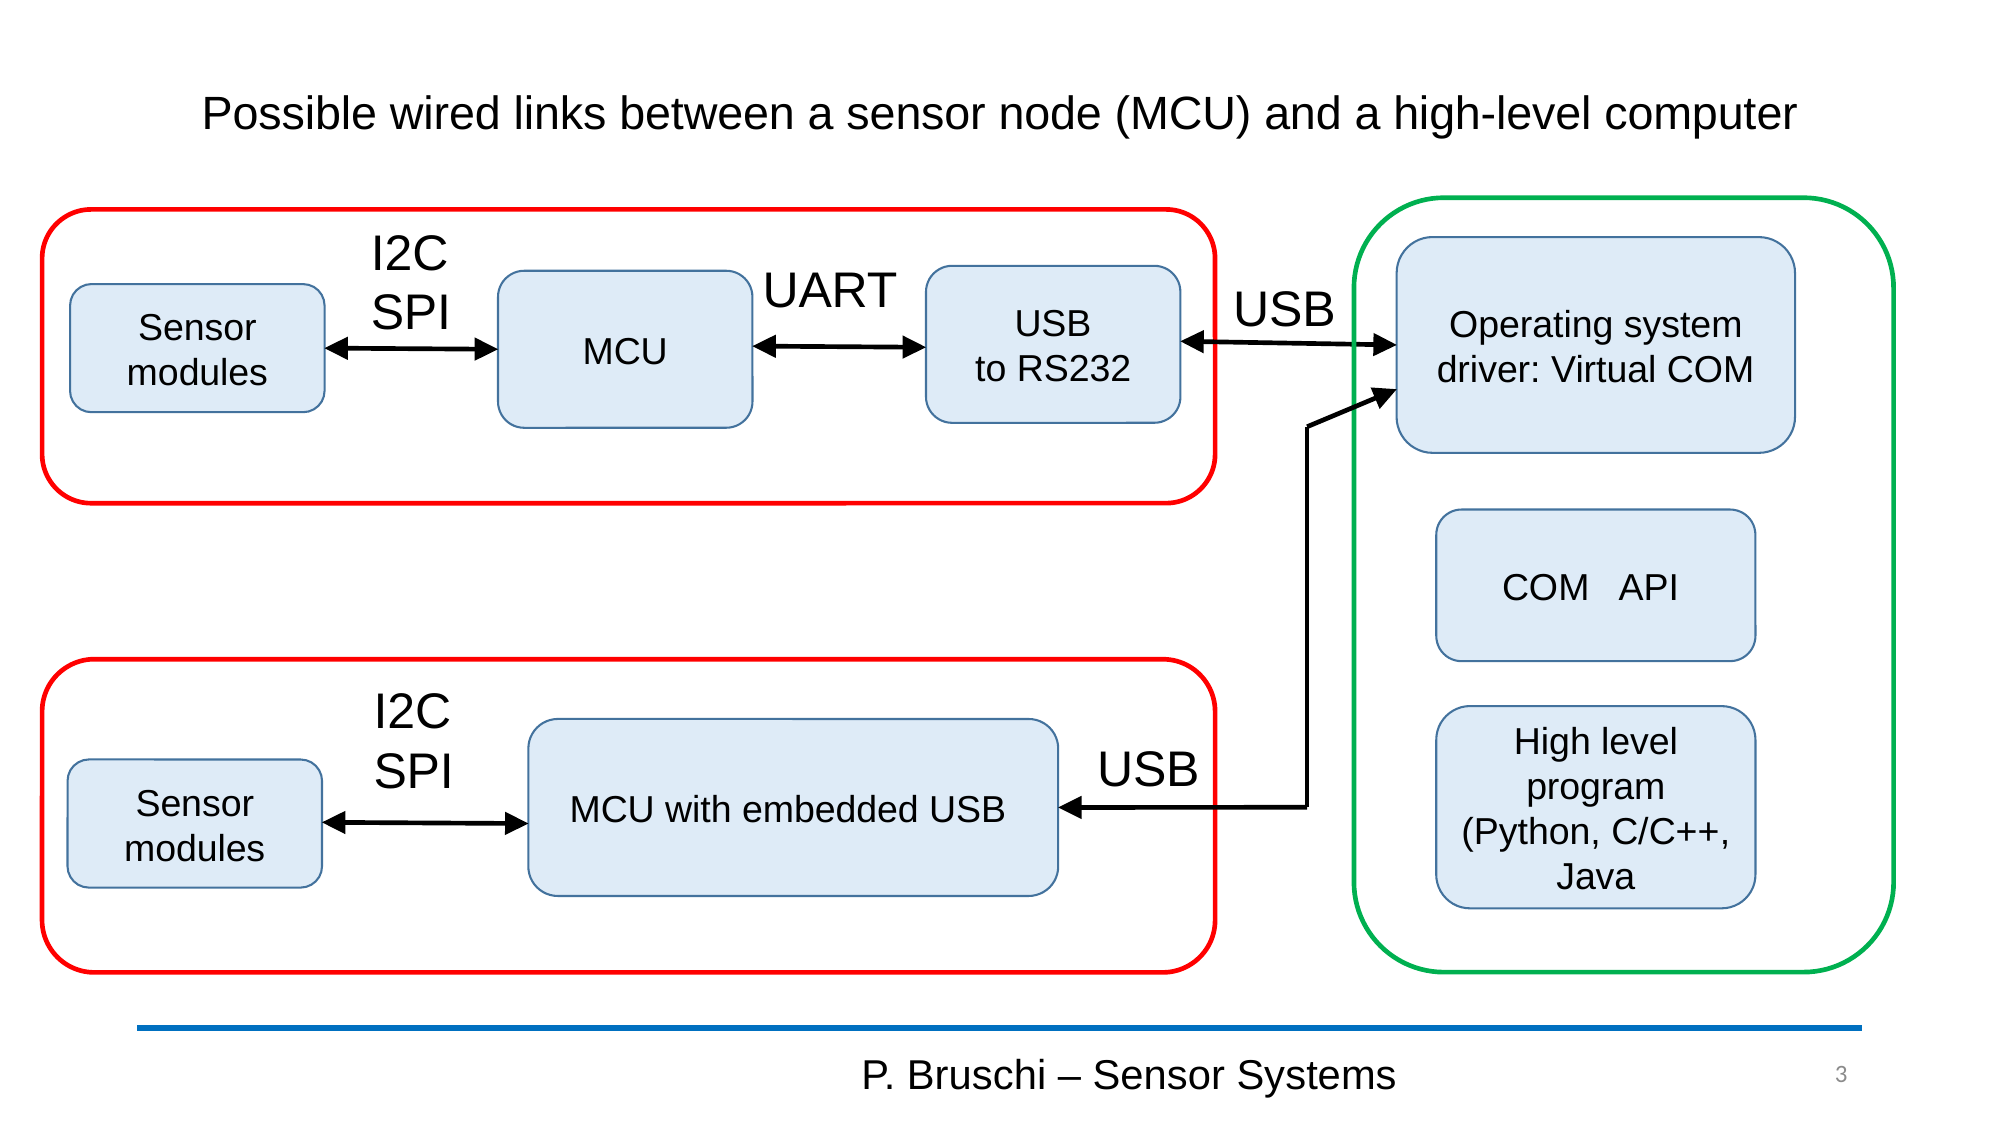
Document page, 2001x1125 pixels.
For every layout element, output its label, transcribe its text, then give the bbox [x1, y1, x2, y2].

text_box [1307, 389, 1397, 427]
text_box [1180, 341, 1397, 345]
text_box [41, 658, 1217, 974]
text_box I2C SPI [356, 212, 467, 348]
title Possible wired links between a sensor node (MCU) and a high-level computer [137, 59, 1863, 169]
footer P. Bruschi – Sensor Systems [662, 1042, 1596, 1103]
text_box USB [1218, 269, 1351, 341]
text_box UART [747, 249, 913, 325]
text_box USB [1082, 728, 1217, 804]
text_box [1352, 196, 1895, 974]
slide_number 3 [1718, 1042, 1863, 1103]
text_box I2C SPI [358, 670, 470, 806]
text_box [41, 208, 1217, 505]
